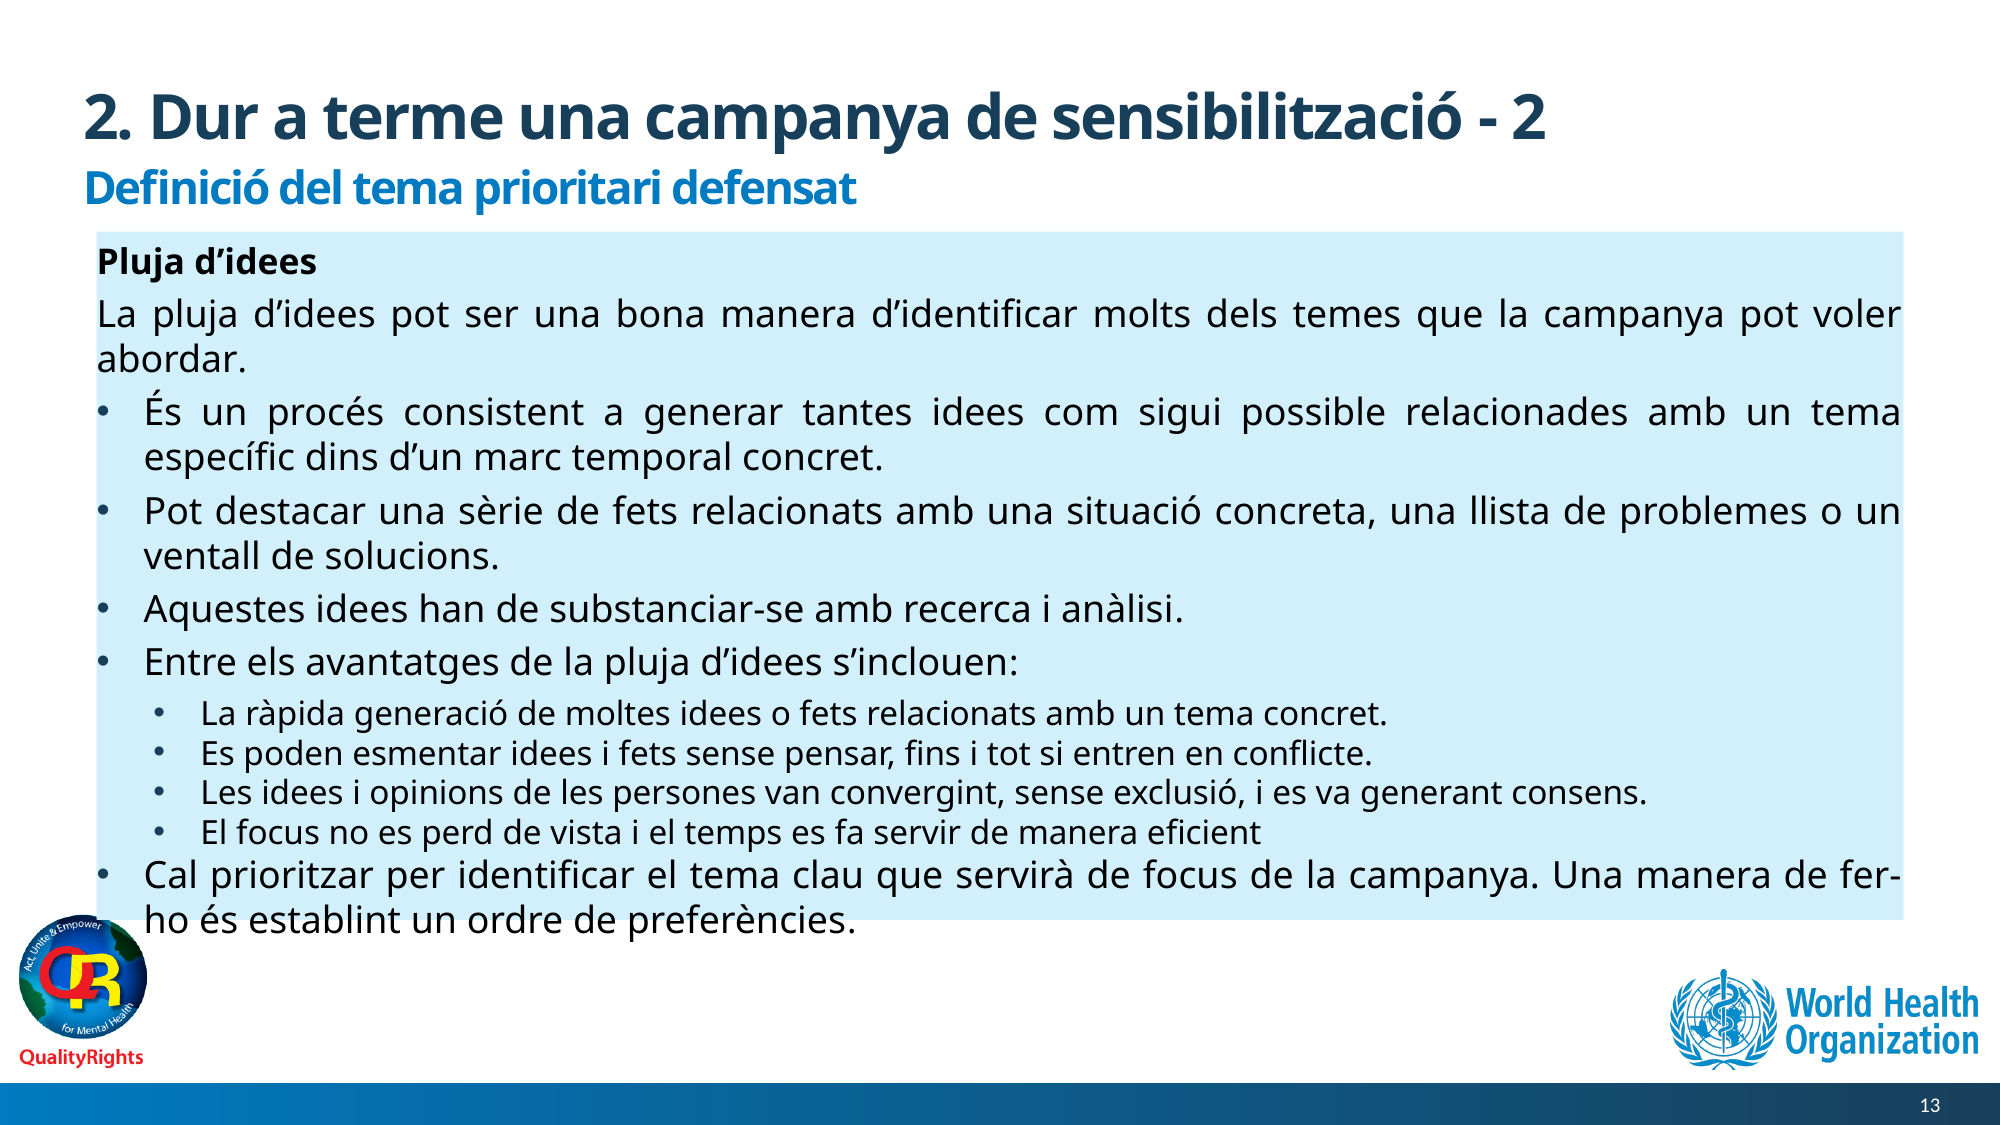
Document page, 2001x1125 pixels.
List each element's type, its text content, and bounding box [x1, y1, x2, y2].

picture [1716, 1064, 1731, 1070]
picture [1725, 1040, 1747, 1054]
picture [1670, 969, 1978, 1070]
picture [1711, 1021, 1722, 1029]
picture [1670, 1029, 1716, 1070]
title 2. Dur a terme una campanya de sensibilització - 2 [83, 83, 1690, 154]
picture [1678, 1024, 1682, 1034]
list Pluja d’idees La pluja d’idees pot ser una bona manera d’identificar molts dels temes que la campanya pot voler abordar. És un procés consistent a generar tantes idees com sigui possible relacionades amb un tema específic dins d’un marc temporal concret. Pot destacar una sèrie de fets relacionats amb una situació concreta, una llista de problemes o un ventall de solucions. Aquestes idees han de substanciar-se amb recerca i anàlisi. Entre els avantatges de la pluja d’idees s’inclouen: La ràpida generació de moltes idees o fets relacionats amb un tema concret. Es poden esmentar idees i fets sense pensar, fins i tot si entren en conflicte. Les idees i opinions de les persones van convergint, sense exclusió, i es va generant consens. El focus no es perd de vista i el temps es fa servir de manera eficient Cal prioritzar per identificar el tema clau que servirà de focus de la campanya. Una manera de fer-ho és establint un ordre de preferències. [96, 231, 1904, 920]
picture [0, 897, 162, 1082]
picture [1726, 988, 1733, 999]
list Definició del tema prioritari defensat [83, 155, 1917, 215]
